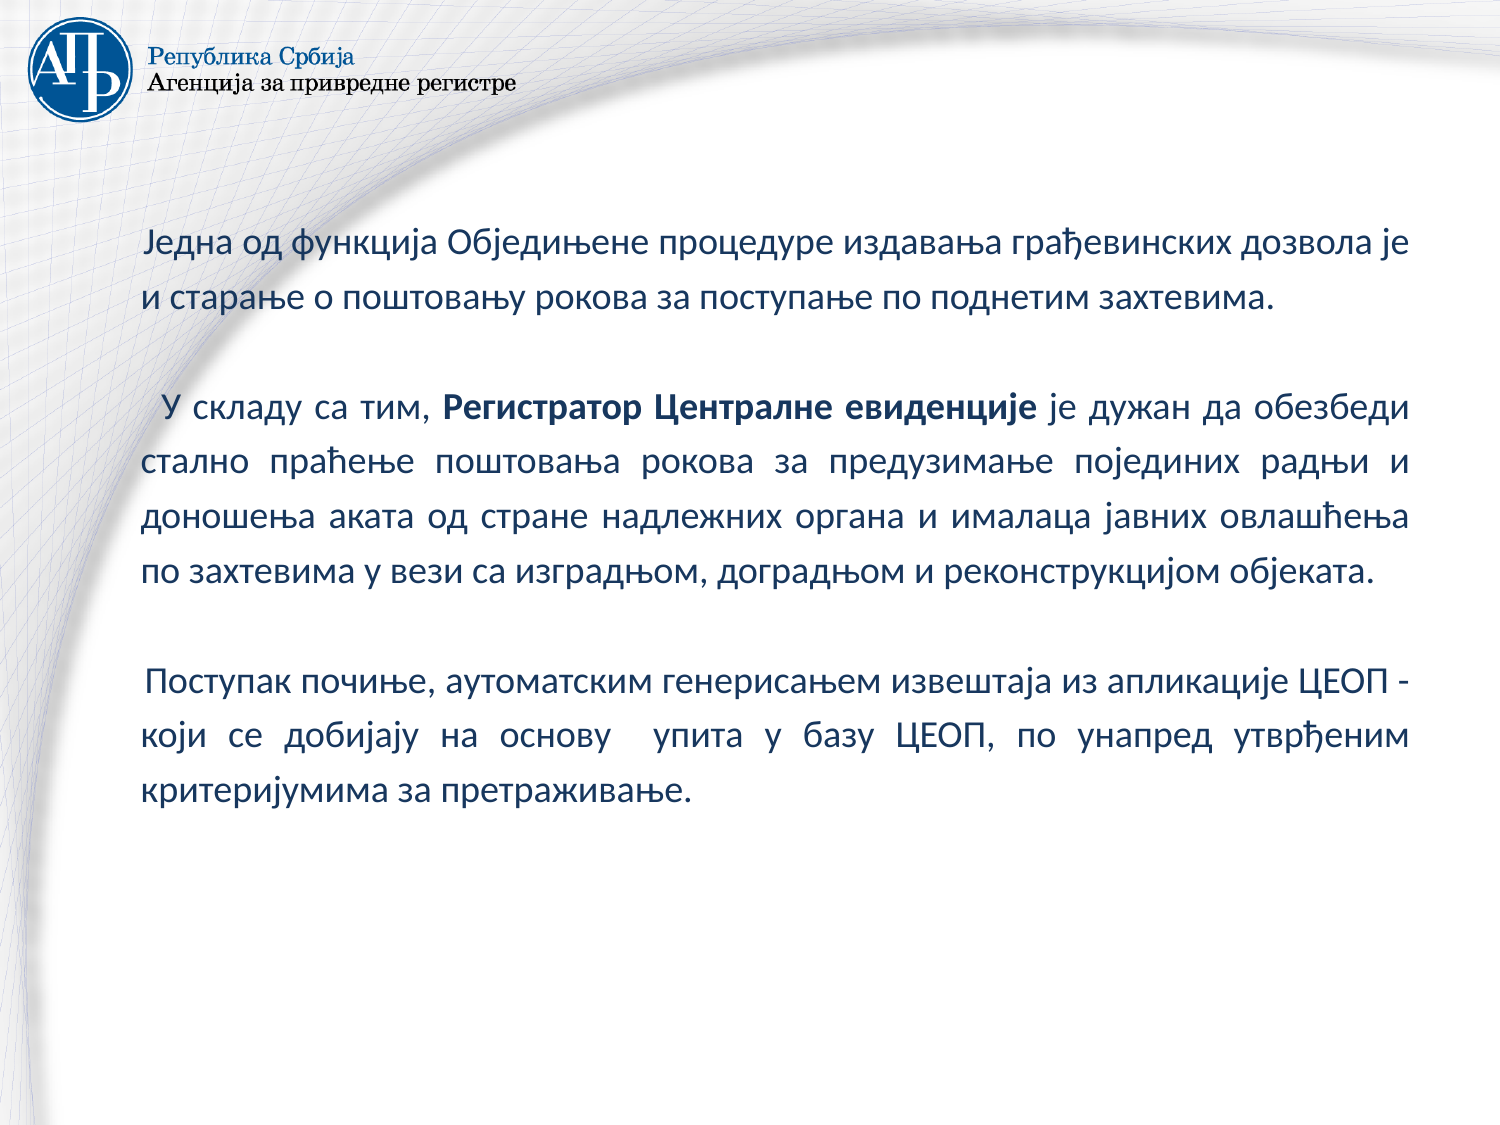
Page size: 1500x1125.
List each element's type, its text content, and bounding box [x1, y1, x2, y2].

picture [0, 0, 1500, 1125]
list Једна од функција Обједињене процедуре издавања грађевинских дозвола је и старање о поштовању рокова за поступање по поднетим захтевима. У складу са тим, Регистратор Централне евиденције је дужан да обезбеди стално праћење поштовања рокова за предузимање појединих радњи и доношења аката од стране надлежних органа и ималаца јавних овлашћења по захтевима у вези са изградњом, доградњом и реконструкцијом објеката. Поступак почиње, аутоматским генерисањем извештаја из апликације ЦЕОП - који се добијају на основу упита у базу ЦЕОП, по унапред утврђеним критеријумима за претраживање. [75, 200, 1425, 900]
